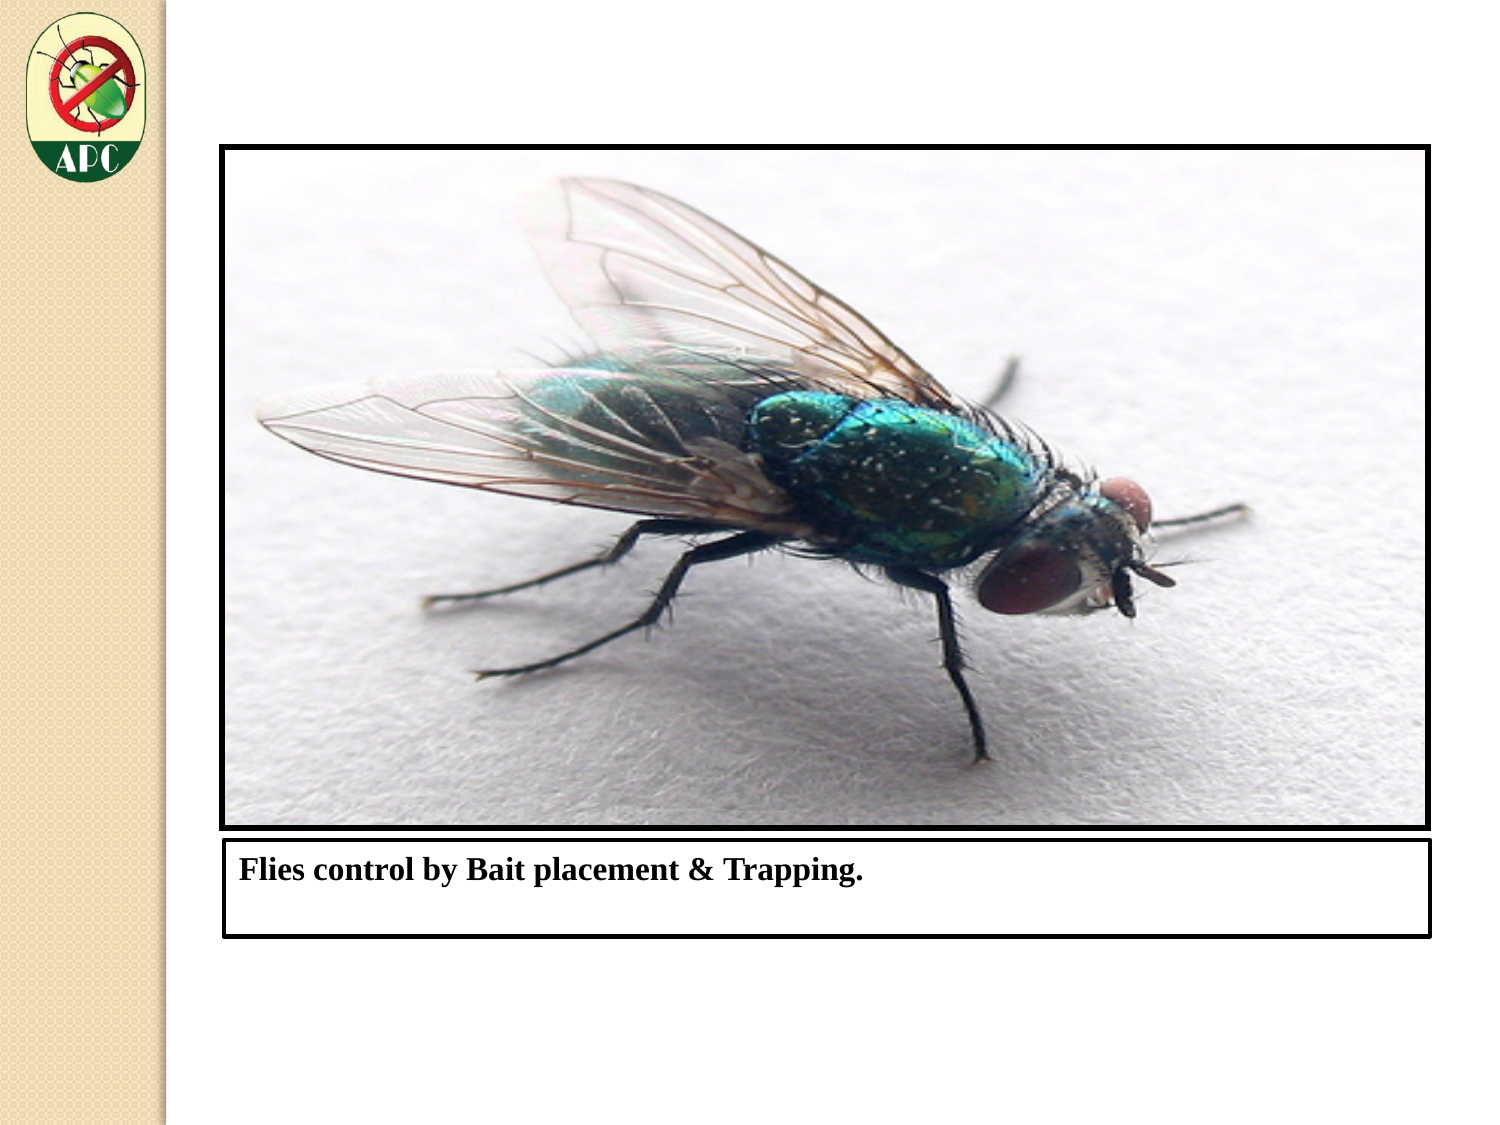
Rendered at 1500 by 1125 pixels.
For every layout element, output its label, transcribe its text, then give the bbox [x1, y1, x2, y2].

text_box Flies control by Bait placement & Trapping. [222, 838, 1432, 939]
picture [24, 12, 147, 183]
picture [224, 149, 1426, 826]
